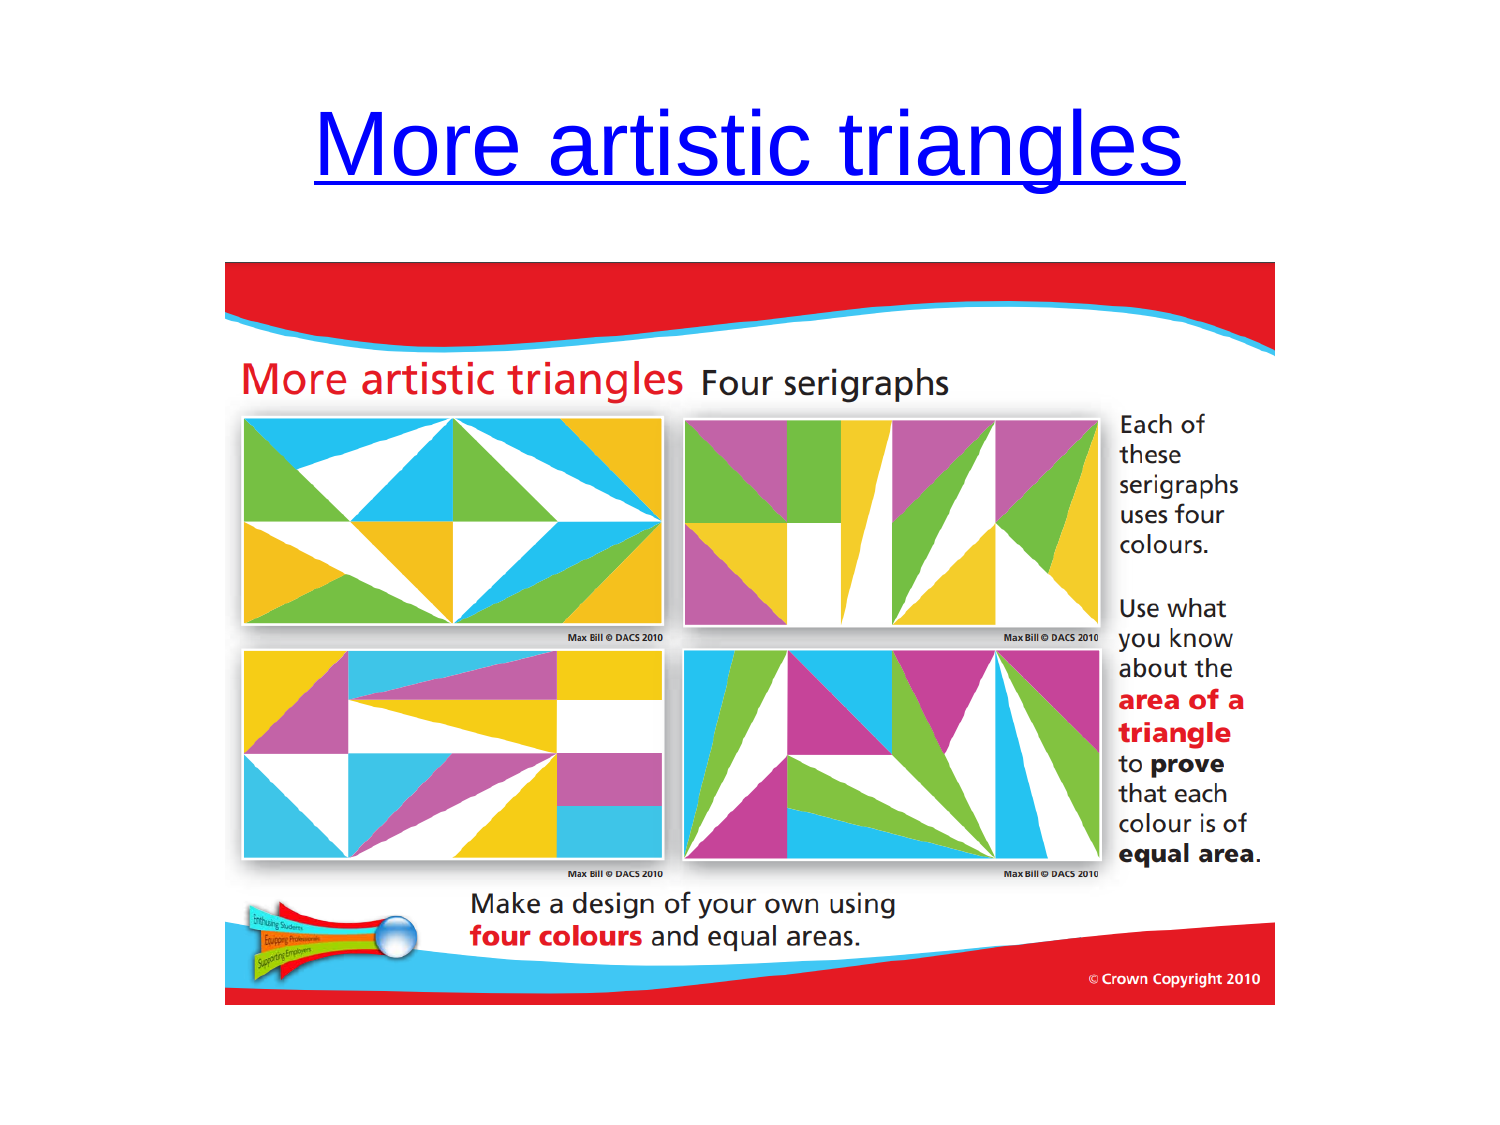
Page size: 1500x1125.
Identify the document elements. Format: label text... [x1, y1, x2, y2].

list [224, 262, 1275, 1006]
title More artistic triangles [75, 45, 1425, 233]
